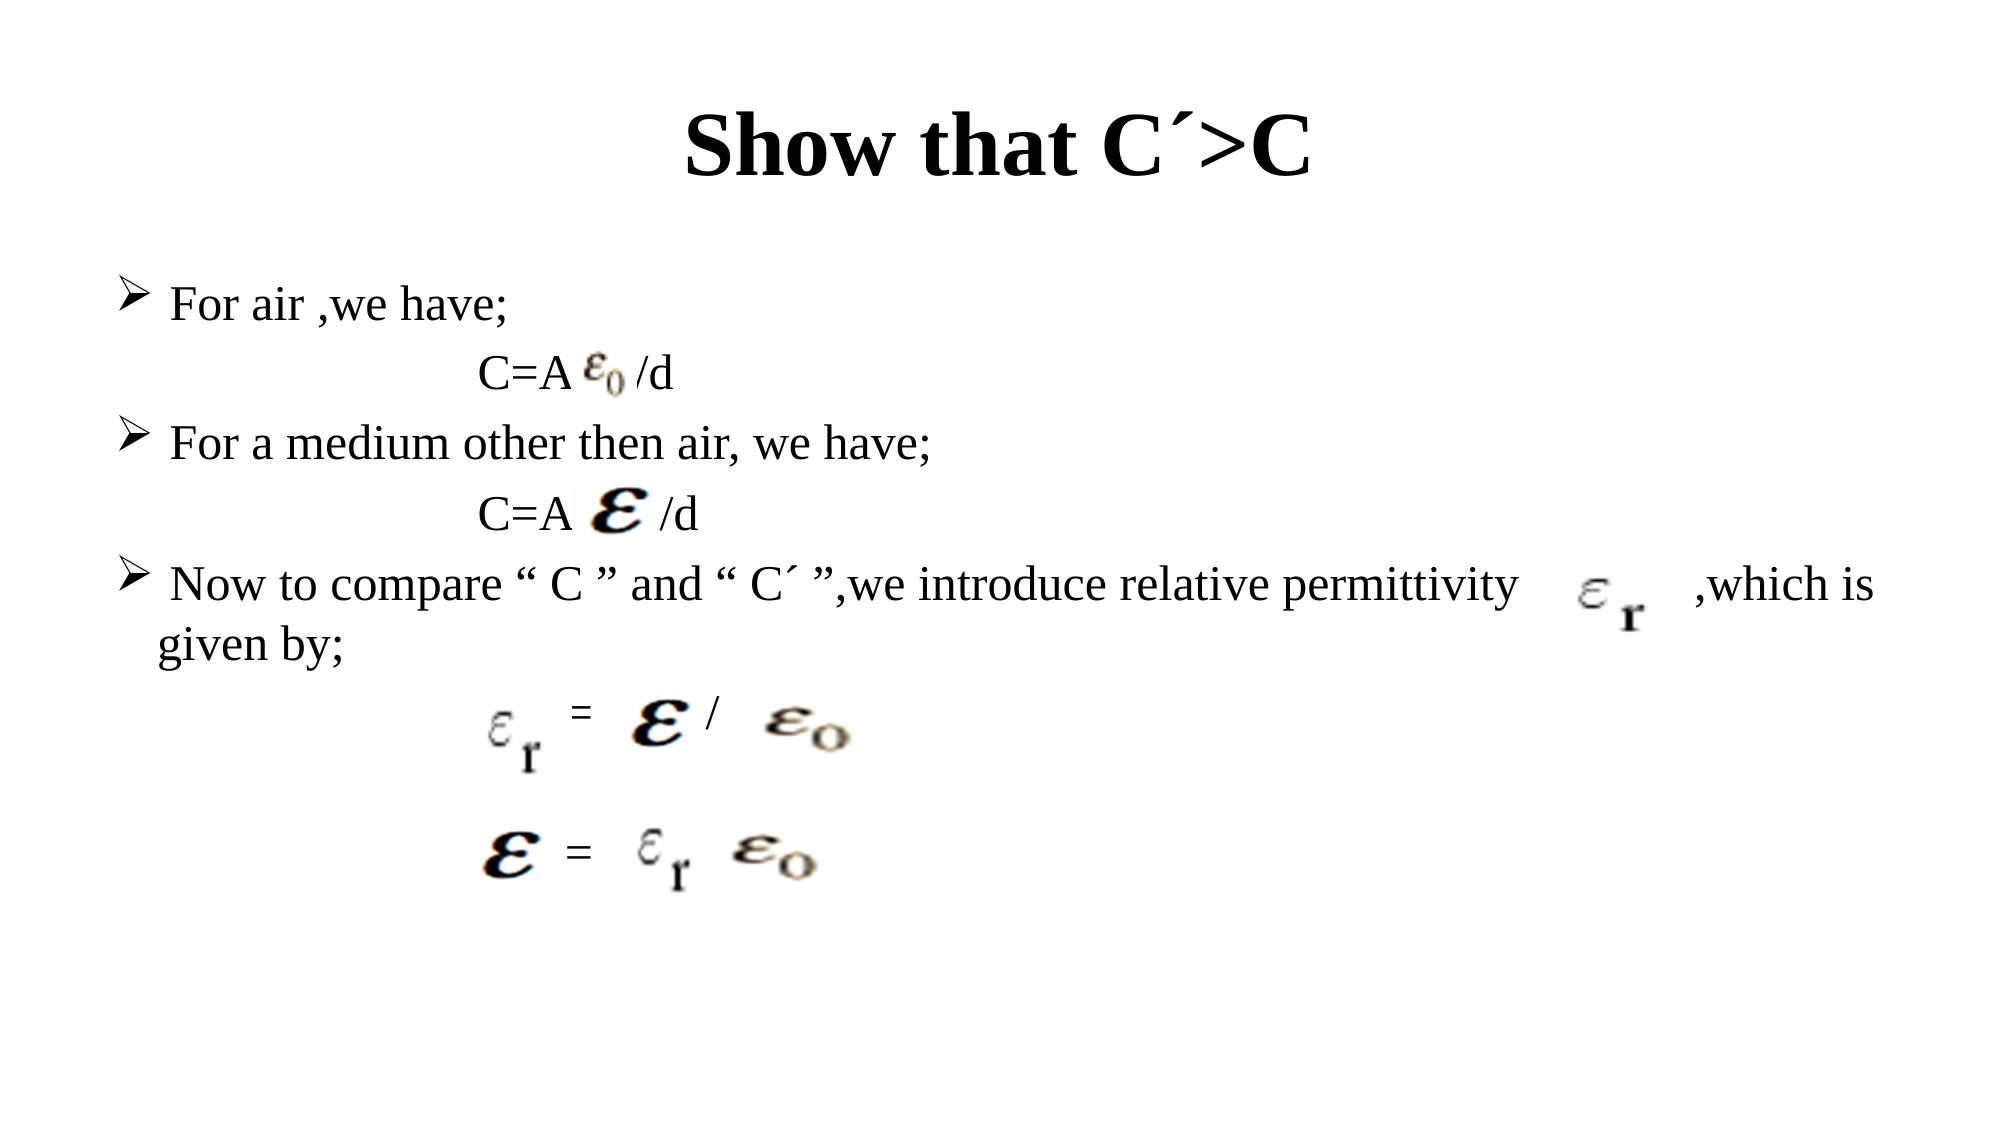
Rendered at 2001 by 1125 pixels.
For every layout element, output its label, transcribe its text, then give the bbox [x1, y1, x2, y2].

picture [572, 485, 656, 538]
picture [464, 698, 572, 801]
title Show that C´>C [99, 45, 1900, 233]
picture [570, 331, 637, 407]
picture [1546, 567, 1685, 655]
picture [613, 814, 840, 918]
picture [464, 830, 548, 882]
picture [738, 686, 873, 762]
picture [613, 698, 697, 750]
list For air ,we have; C=A /d For a medium other then air, we have; C=A /d Now to compare “ C ” and “ C´ ”,we introduce relative permittivity ,which is given by; = / = [99, 262, 1900, 1005]
